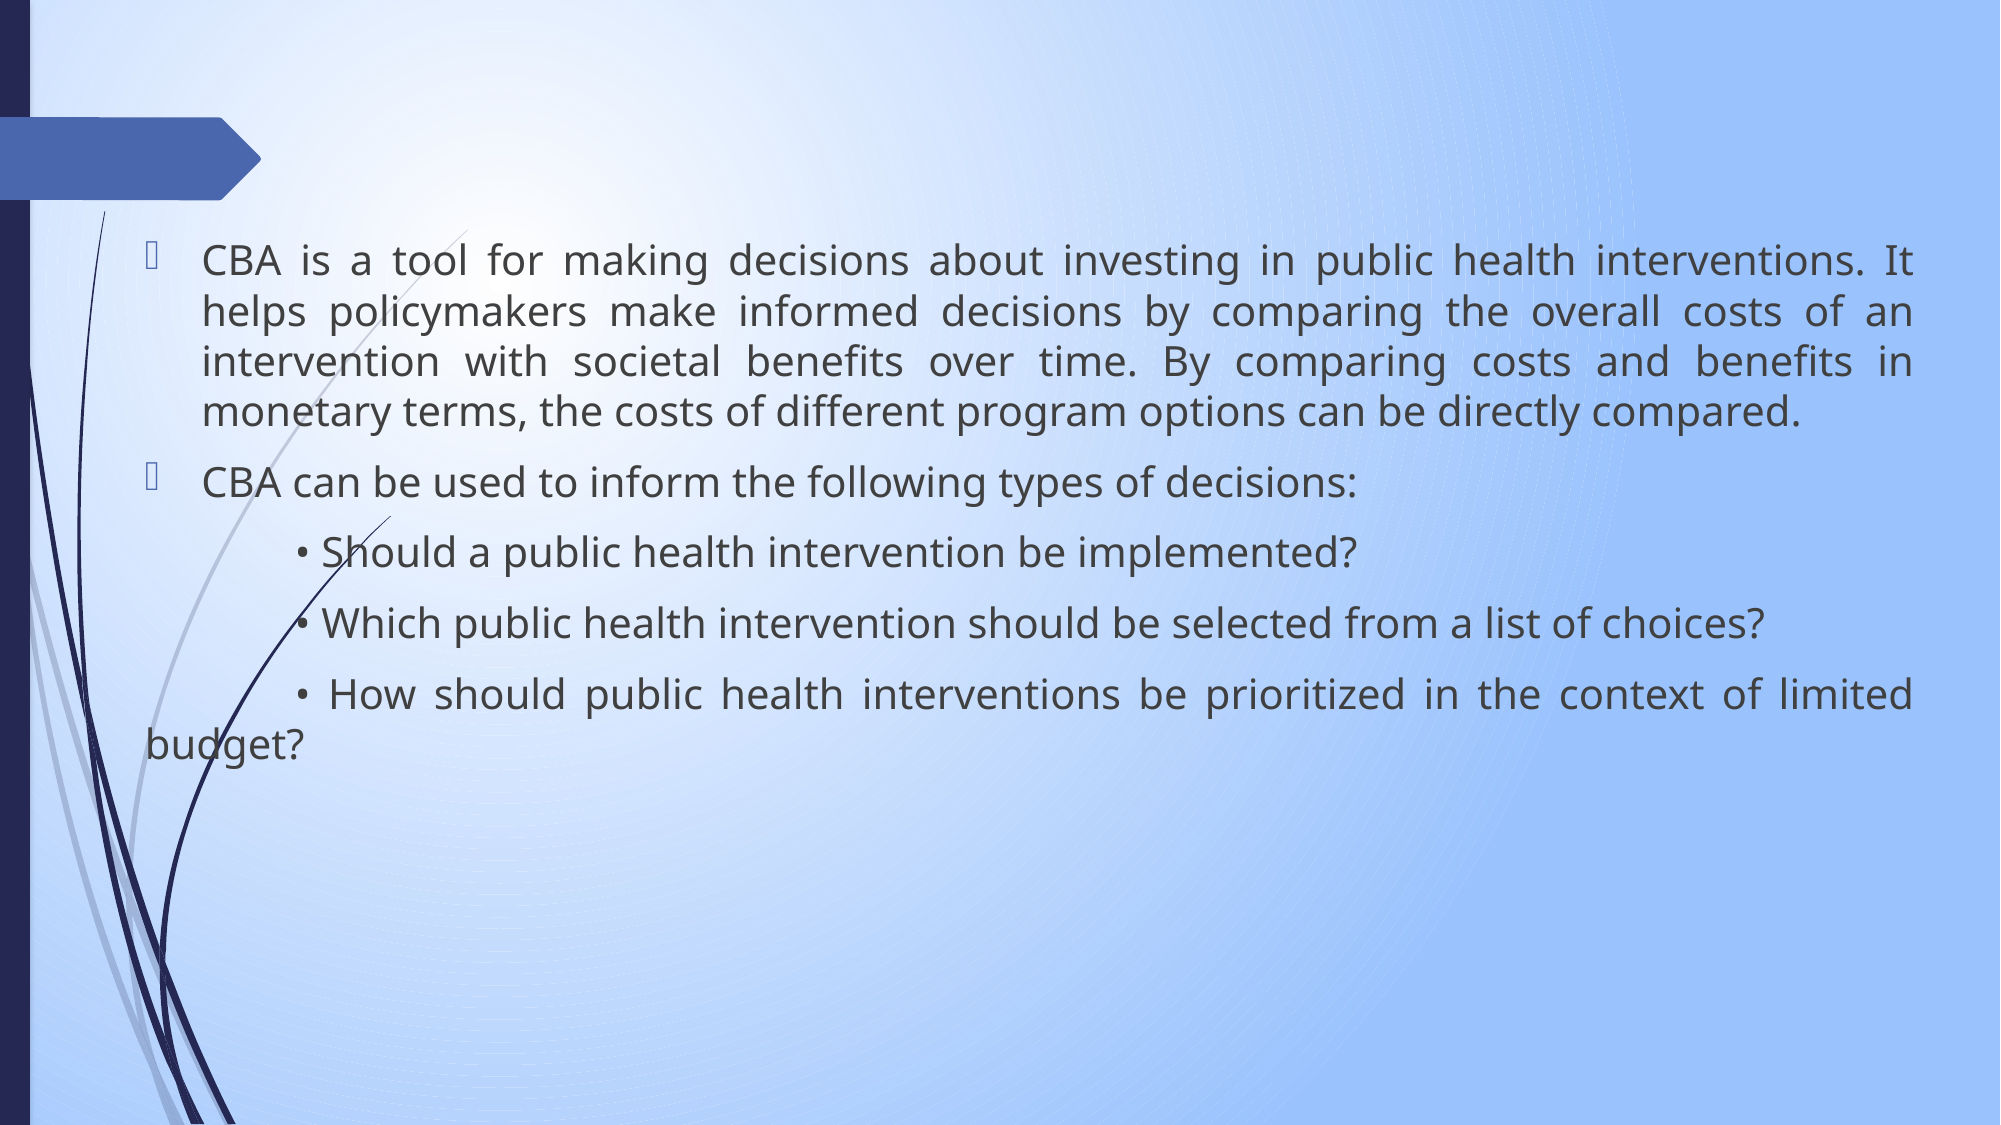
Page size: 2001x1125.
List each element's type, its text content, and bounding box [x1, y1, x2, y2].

list CBA is a tool for making decisions about investing in public health interventions. It helps policymakers make informed decisions by comparing the overall costs of an intervention with societal benefits over time. By comparing costs and benefits in monetary terms, the costs of different program options can be directly compared. CBA can be used to inform the following types of decisions: • Should a public health intervention be implemented? • Which public health intervention should be selected from a list of choices? • How should public health interventions be prioritized in the context of limited budget? [129, 226, 1930, 970]
